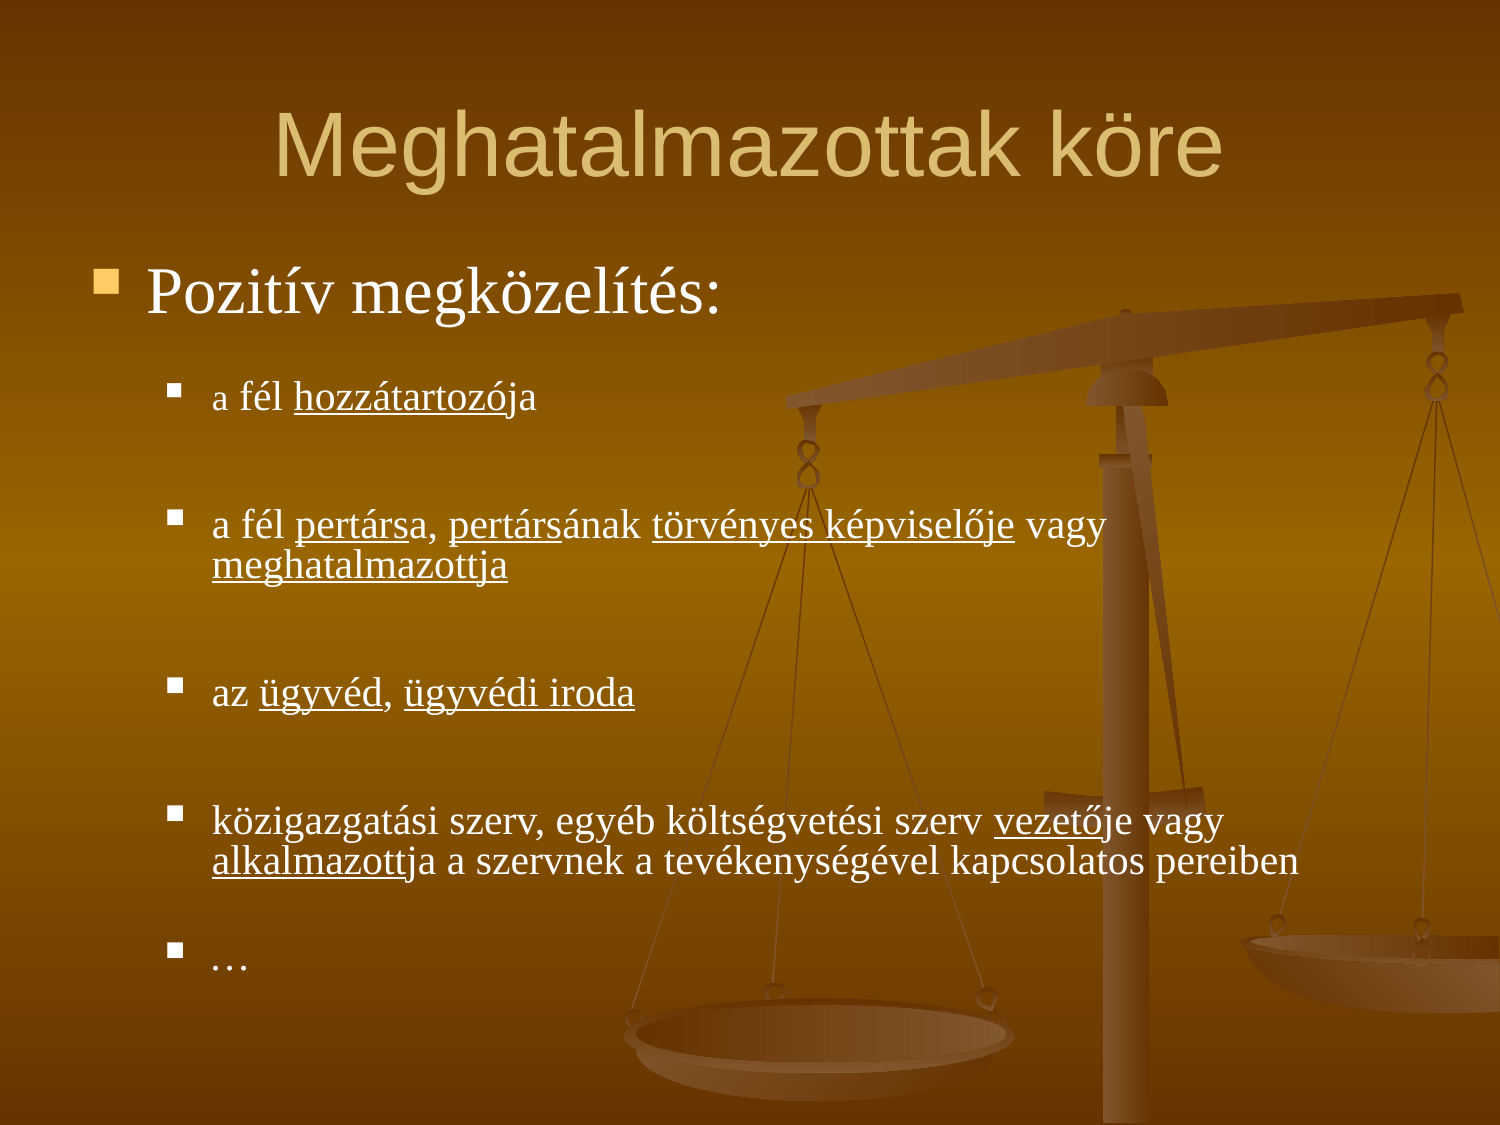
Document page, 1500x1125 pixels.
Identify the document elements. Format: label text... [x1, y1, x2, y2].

title Meghatalmazottak köre [75, 45, 1425, 234]
list Pozitív megközelítés: a fél hozzátartozója a fél pertársa, pertársának törvényes képviselője vagy meghatalmazottja az ügyvéd, ügyvédi iroda közigazgatási szerv, egyéb költségvetési szerv vezetője vagy alkalmazottja a szervnek a tevékenységével kapcsolatos pereiben … [75, 255, 1425, 999]
